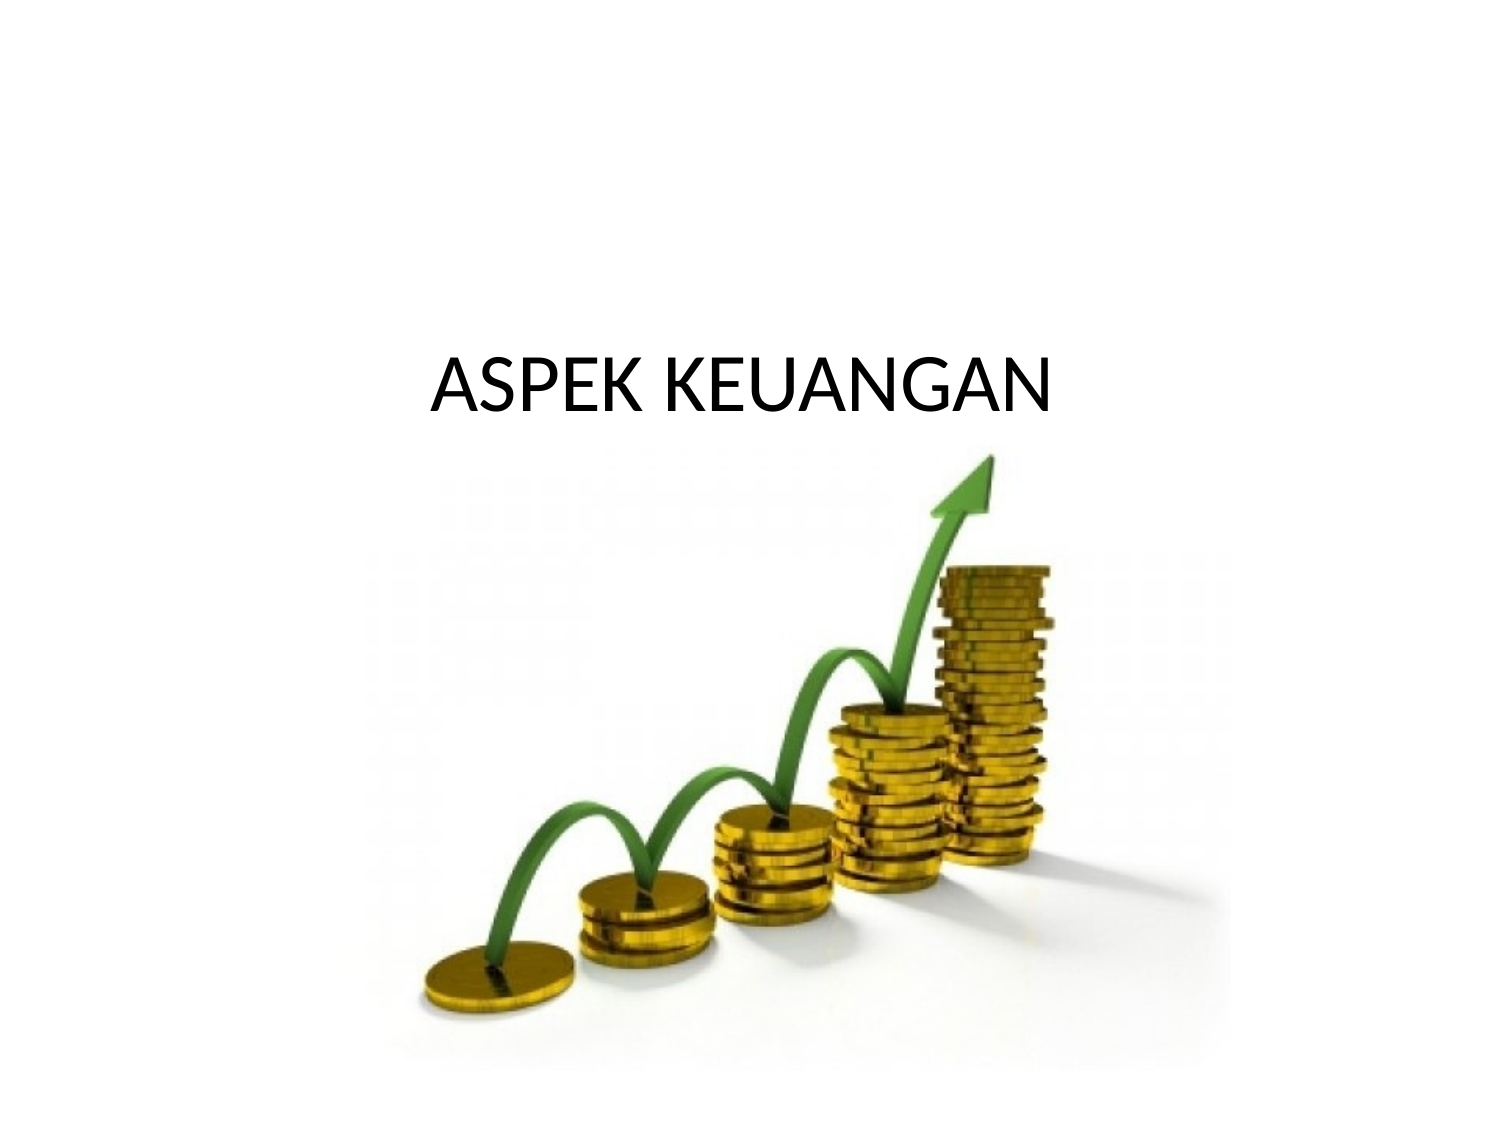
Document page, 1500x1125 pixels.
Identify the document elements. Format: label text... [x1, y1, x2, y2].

title ASPEK KEUANGAN [105, 257, 1381, 499]
picture [292, 445, 1231, 1071]
